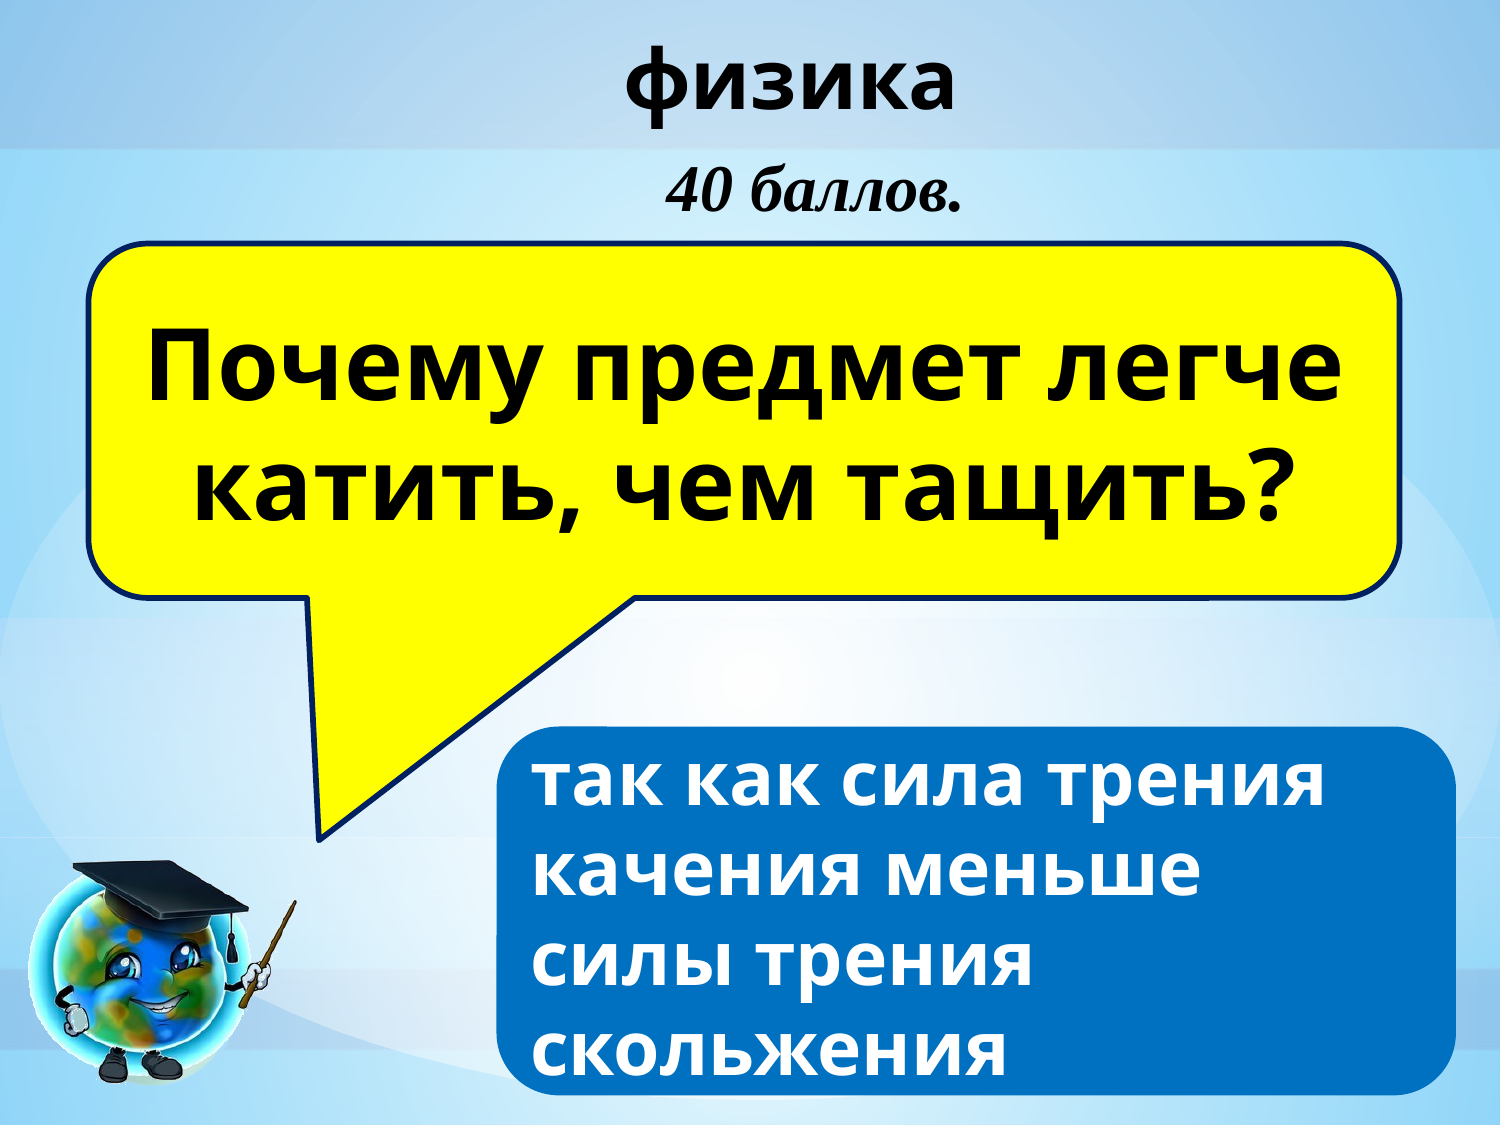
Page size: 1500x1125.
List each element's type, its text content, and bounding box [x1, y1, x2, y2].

picture [0, 845, 307, 1095]
text_box физика [608, 19, 975, 134]
text_box так как сила трения качения меньше силы трения скольжения [496, 726, 1456, 1096]
text_box 40 баллов. [177, 137, 1455, 347]
text_box Почему предмет легче катить, чем тащить? [87, 242, 1401, 842]
